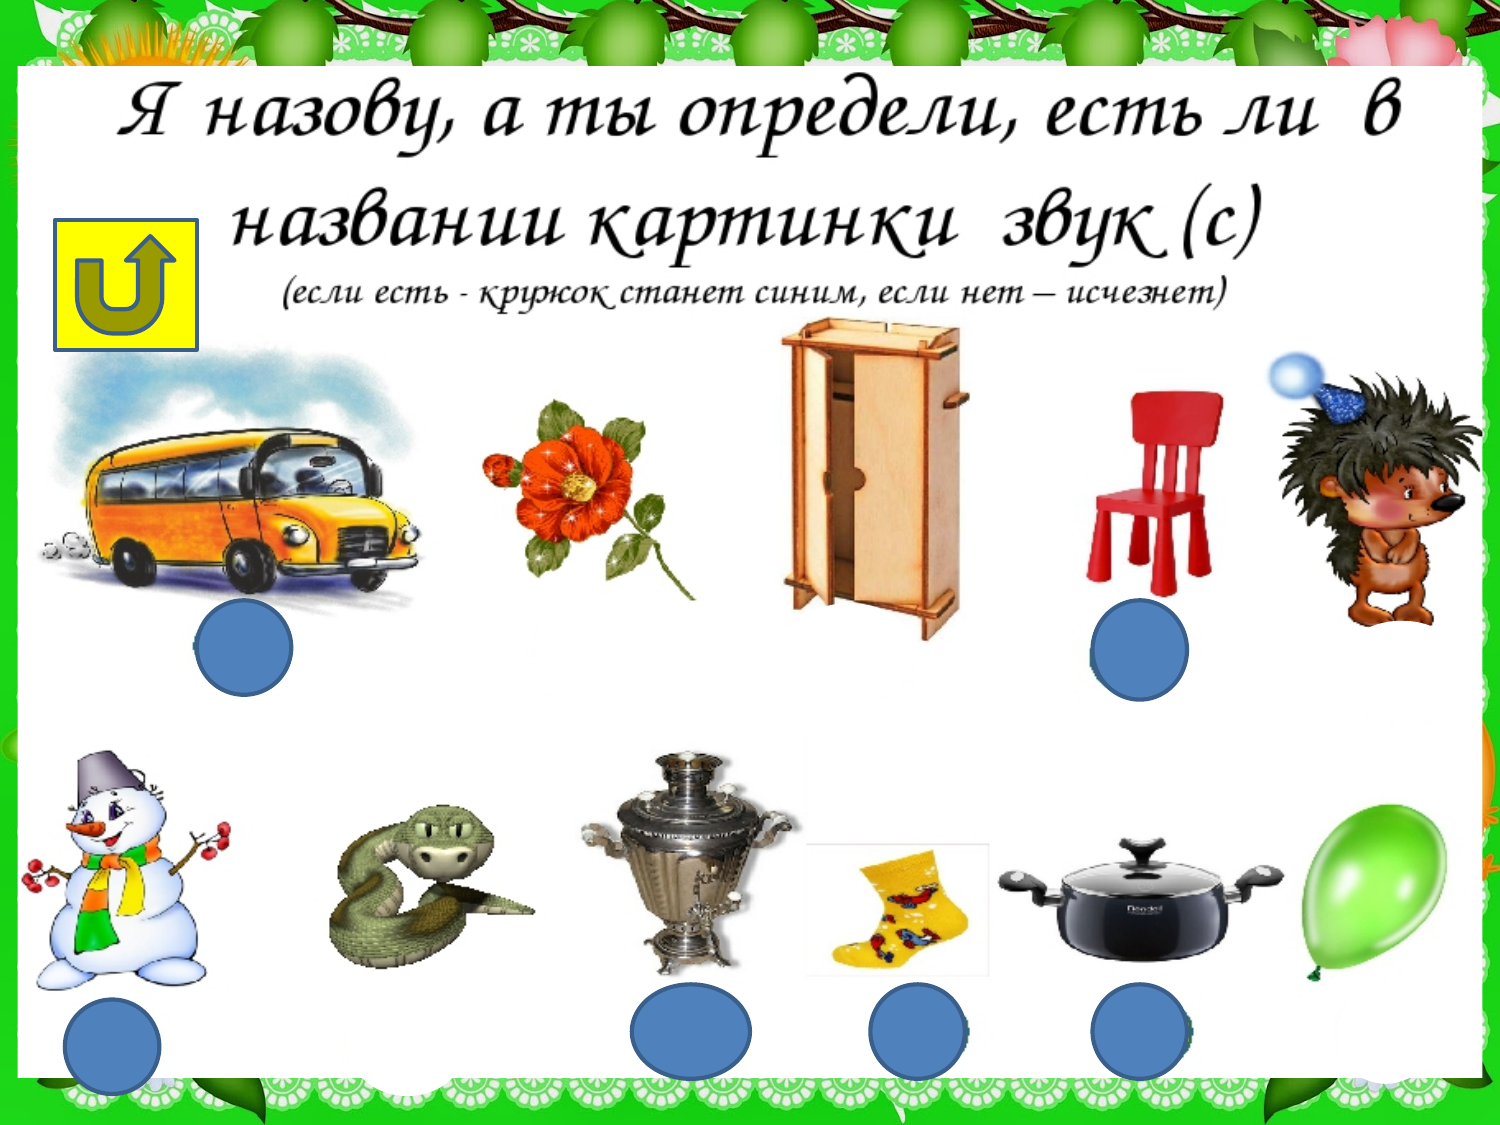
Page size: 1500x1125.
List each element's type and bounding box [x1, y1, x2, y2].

text_box [82, 1086, 143, 1097]
picture [0, 0, 1500, 1125]
text_box [372, 1086, 443, 1097]
